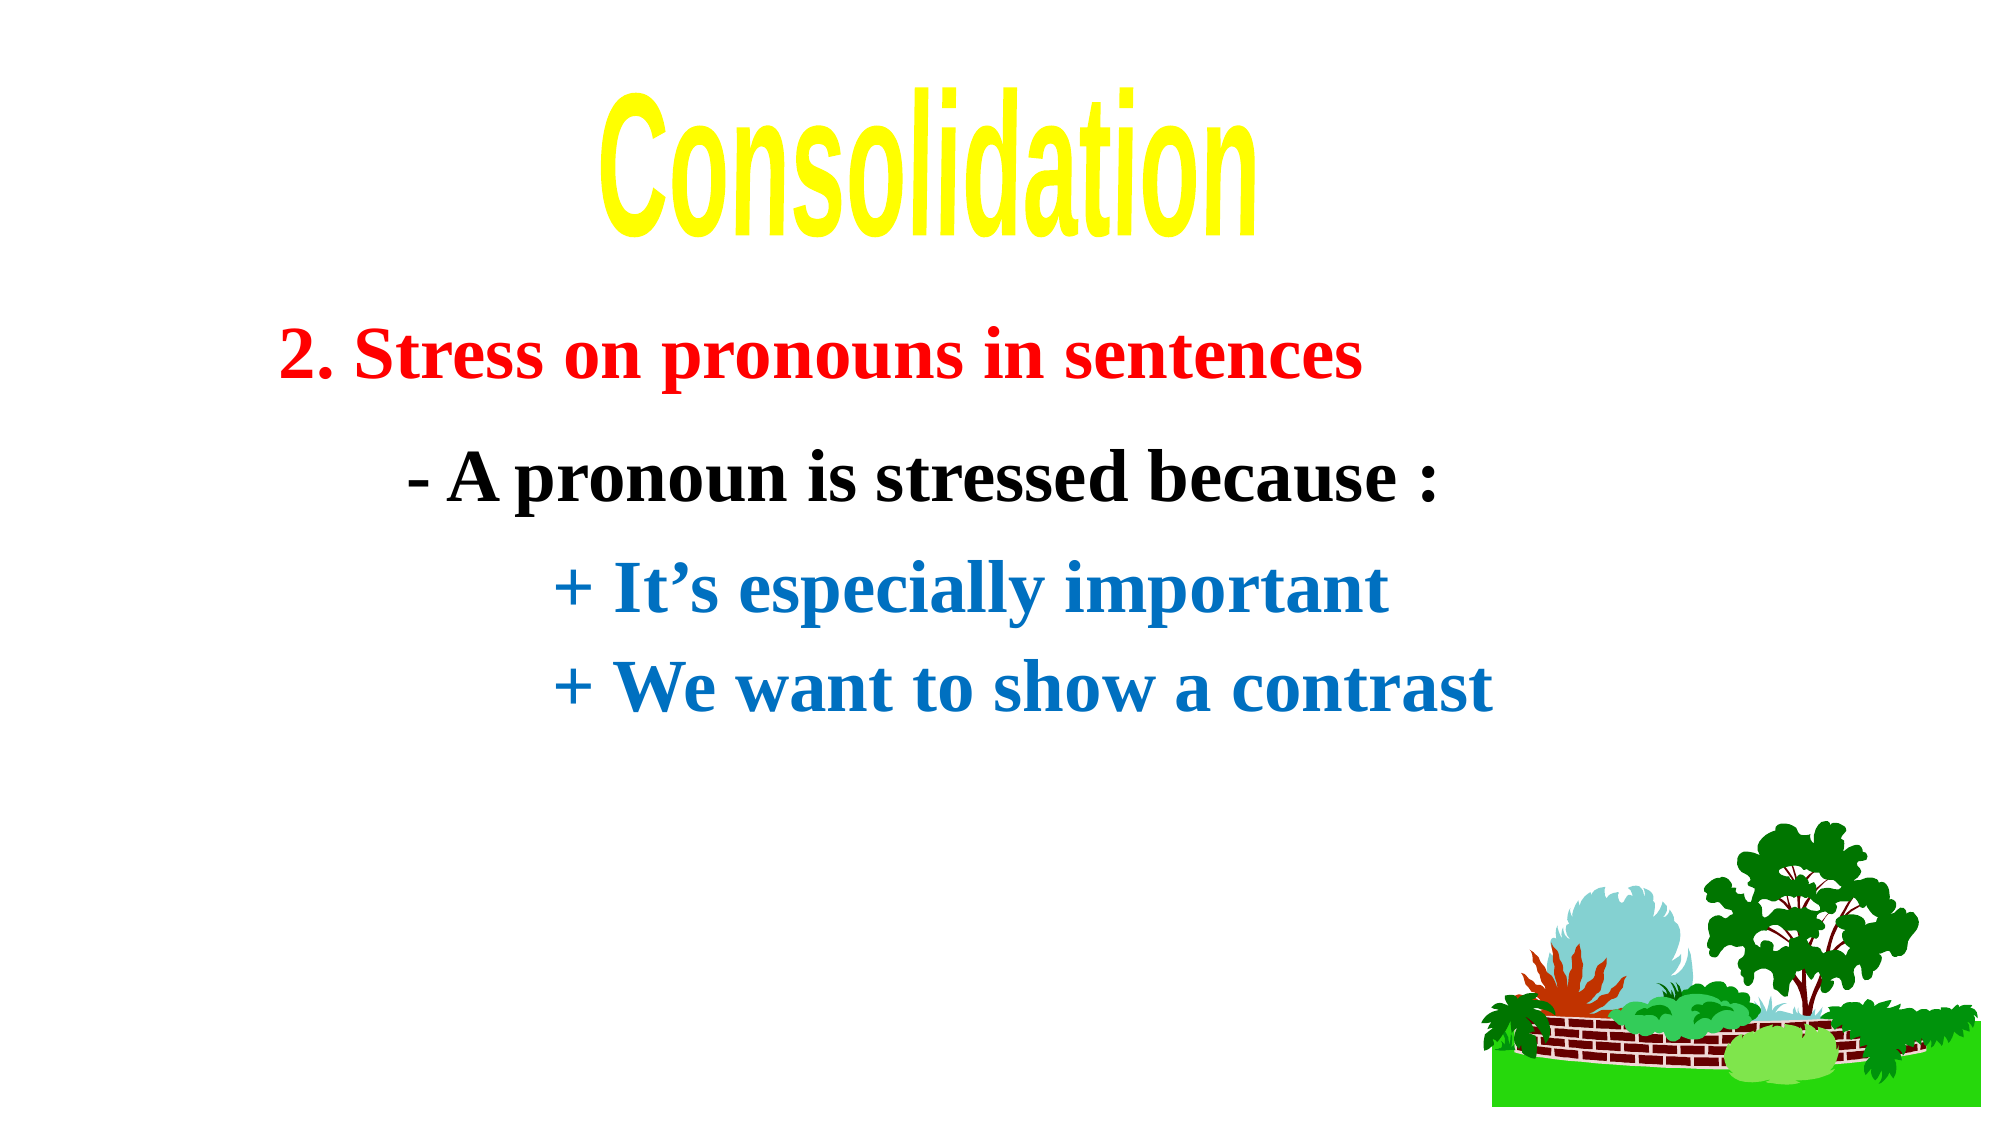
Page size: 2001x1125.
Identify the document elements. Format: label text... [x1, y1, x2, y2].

text_box 2. Stress on pronouns in sentences [264, 251, 1543, 402]
text_box - A pronoun is stressed because : [391, 374, 1586, 525]
text_box + It’s especially important [537, 485, 1732, 584]
text_box + We want to show a contrast [537, 584, 1732, 734]
picture [1481, 817, 1982, 1107]
